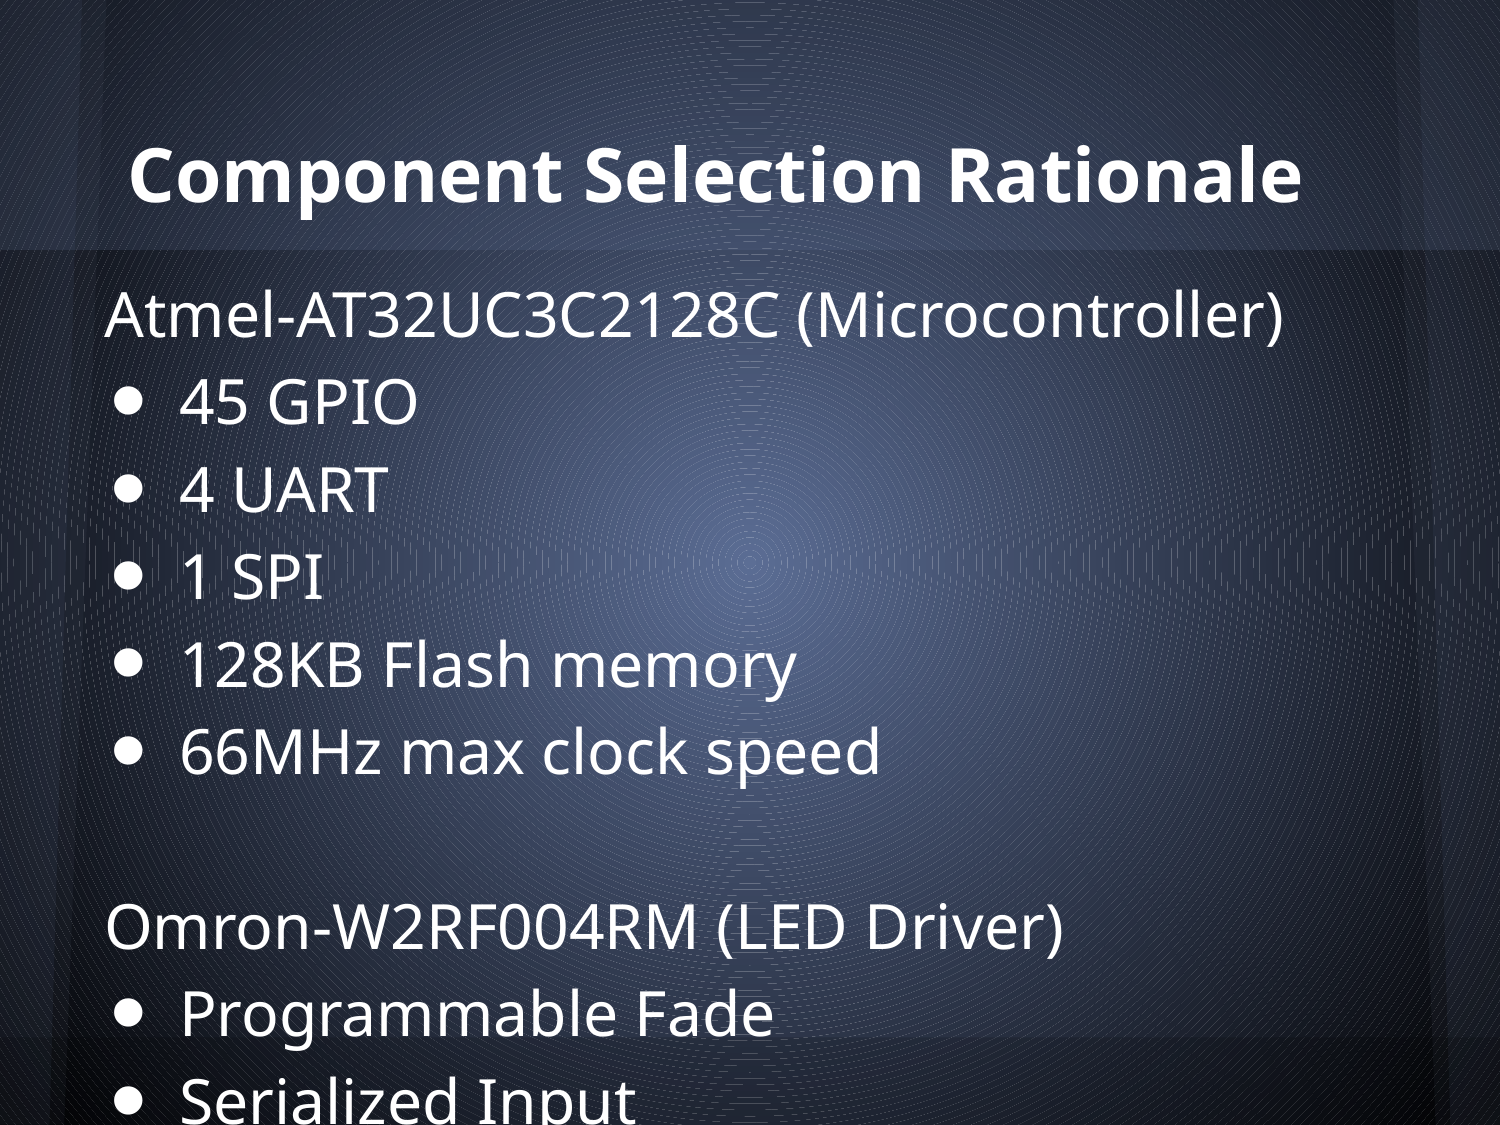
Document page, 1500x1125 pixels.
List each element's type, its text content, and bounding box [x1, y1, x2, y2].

title Component Selection Rationale [75, 45, 1425, 233]
list Atmel-AT32UC3C2128C (Microcontroller) 45 GPIO 4 UART 1 SPI 128KB Flash memory 66MHz max clock speed Omron-W2RF004RM (LED Driver) Programmable Fade Serialized Input [89, 259, 1440, 1075]
